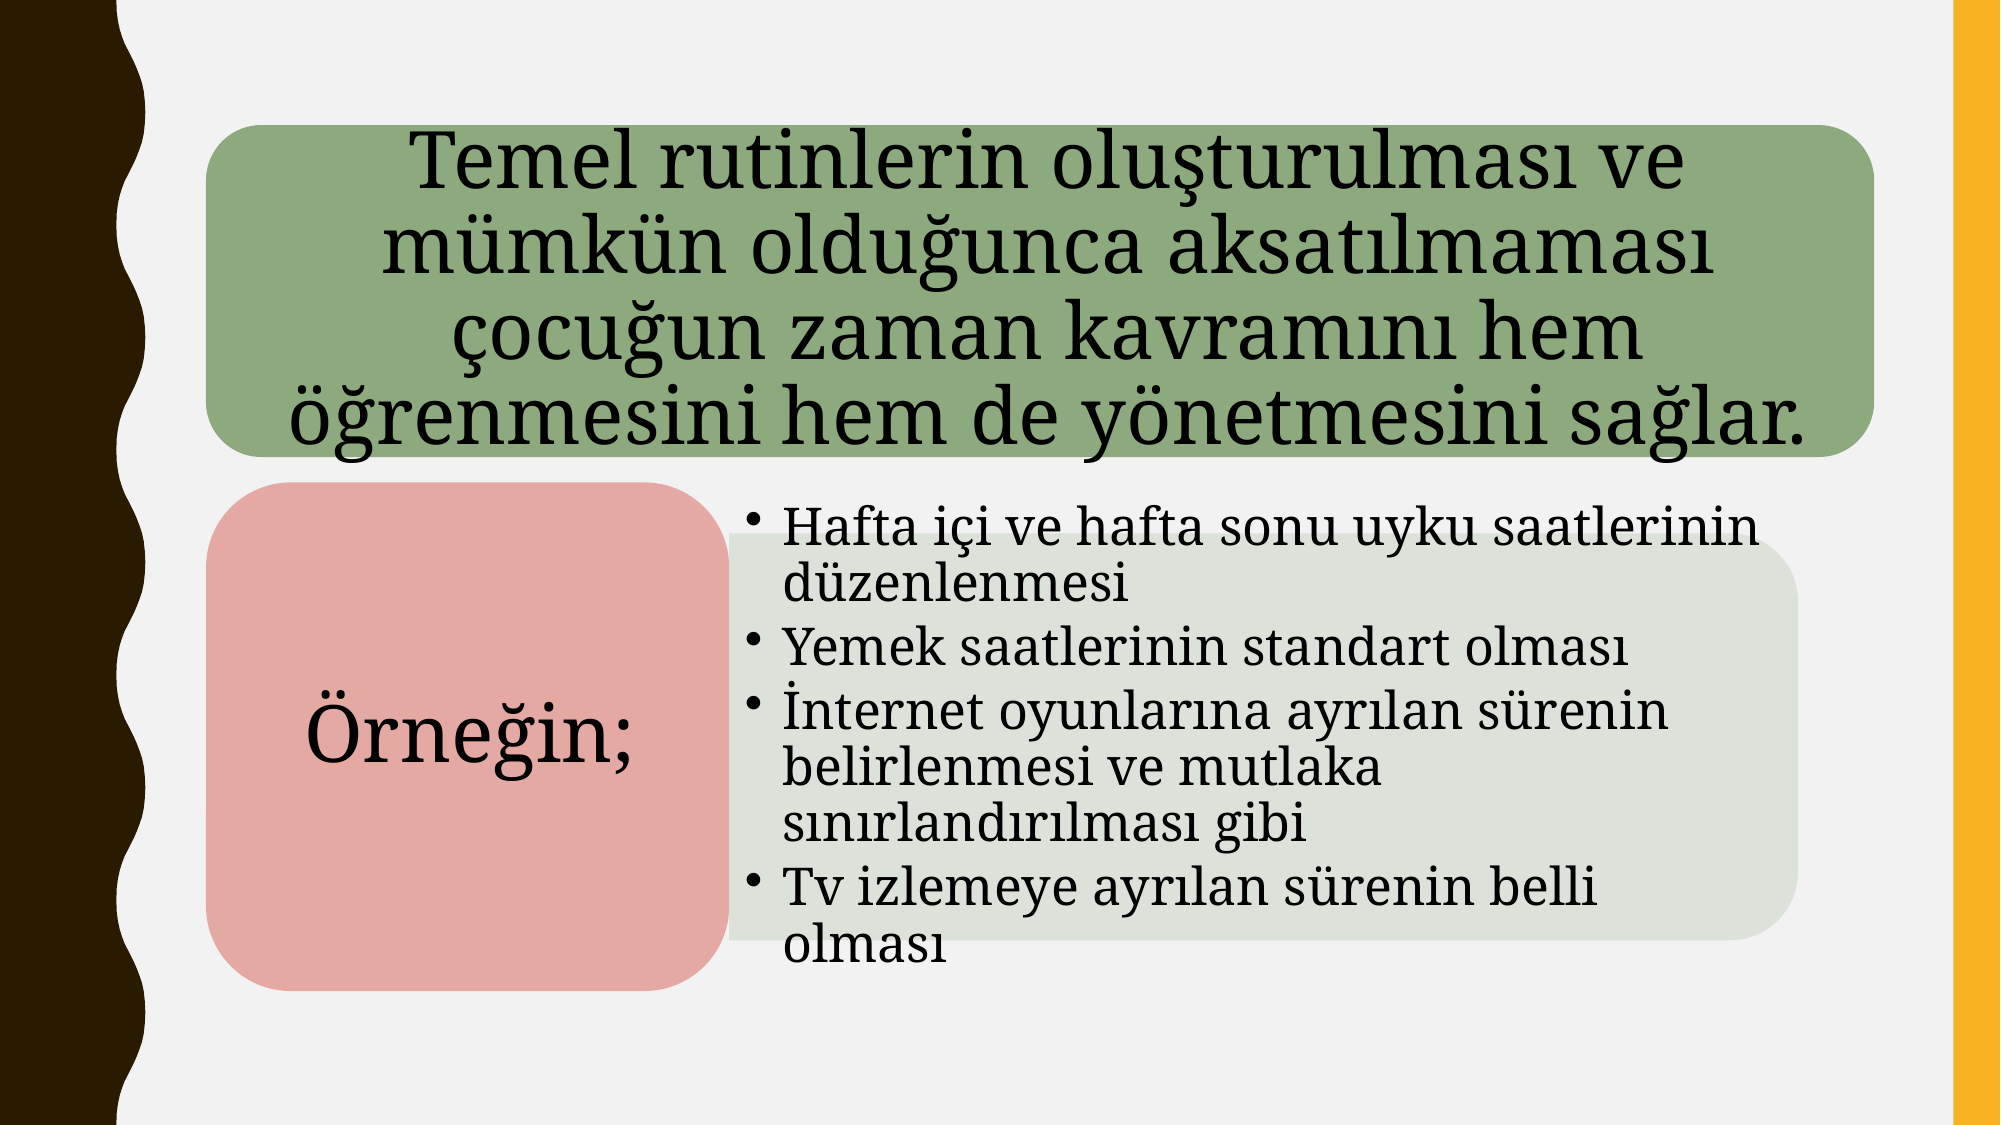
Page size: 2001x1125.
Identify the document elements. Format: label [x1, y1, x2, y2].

list [205, 124, 1875, 992]
